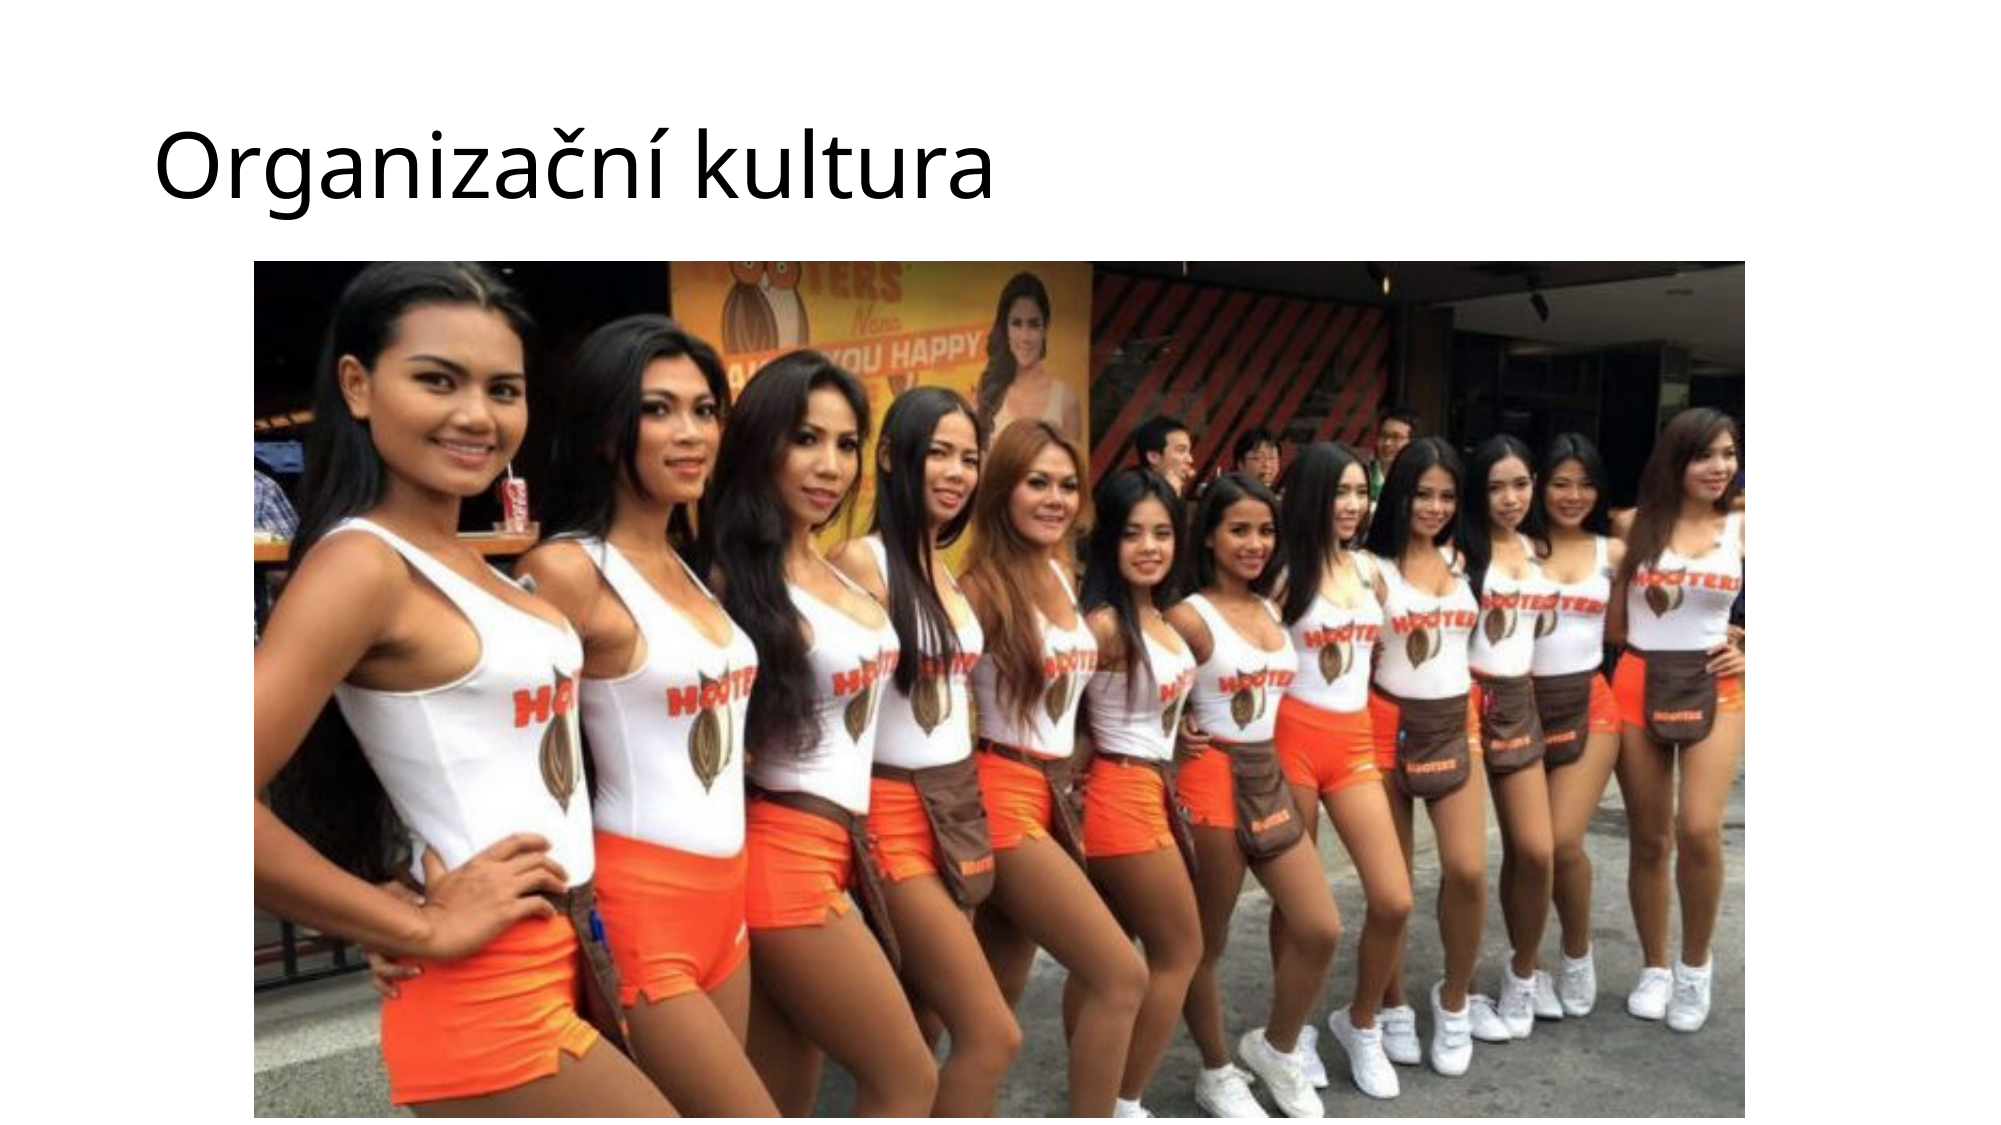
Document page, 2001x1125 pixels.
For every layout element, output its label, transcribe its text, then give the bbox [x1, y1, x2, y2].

title Organizační kultura [137, 59, 1863, 278]
picture [254, 261, 1745, 1118]
